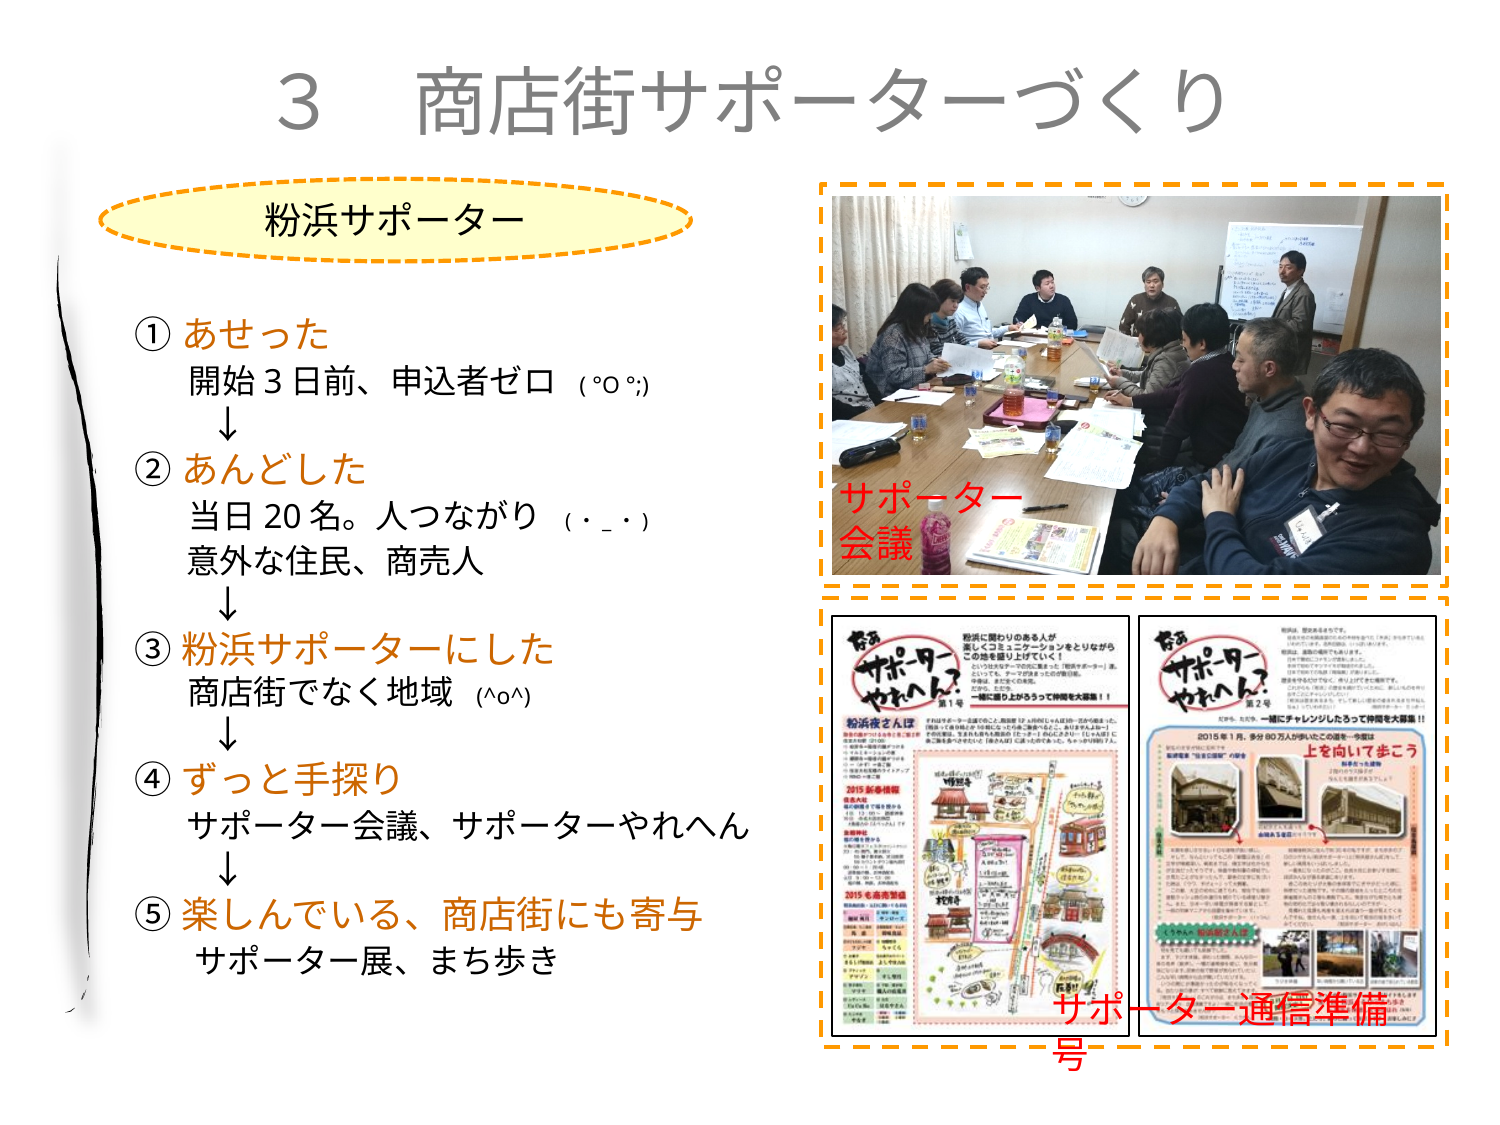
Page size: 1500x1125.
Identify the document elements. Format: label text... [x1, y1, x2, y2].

text_box ①あせった 開始3日前、申込者ゼロ ( °O °;) ↓ ②あんどした 当日20名。人つながり (・_・) 意外な住民、商売人 ↓ ③粉浜サポーターにした 商店街でなく地域 (^o^) ↓ ④ずっと手探り サポーター会議、サポーターやれへん ↓ ⑤楽しんでいる、商店街にも寄与 サポーター展、まち歩き [118, 313, 795, 980]
picture [17, 101, 142, 1066]
picture [832, 196, 1442, 575]
title ３ 商店街サポーターづくり [230, 40, 1270, 158]
picture [1139, 616, 1436, 1036]
text_box [819, 182, 1449, 588]
text_box サポーター通信準備号 [1036, 1035, 1438, 1083]
text_box 粉浜サポーター [98, 176, 693, 264]
text_box [831, 587, 1437, 597]
picture [832, 616, 1129, 1036]
text_box [819, 596, 1449, 1049]
